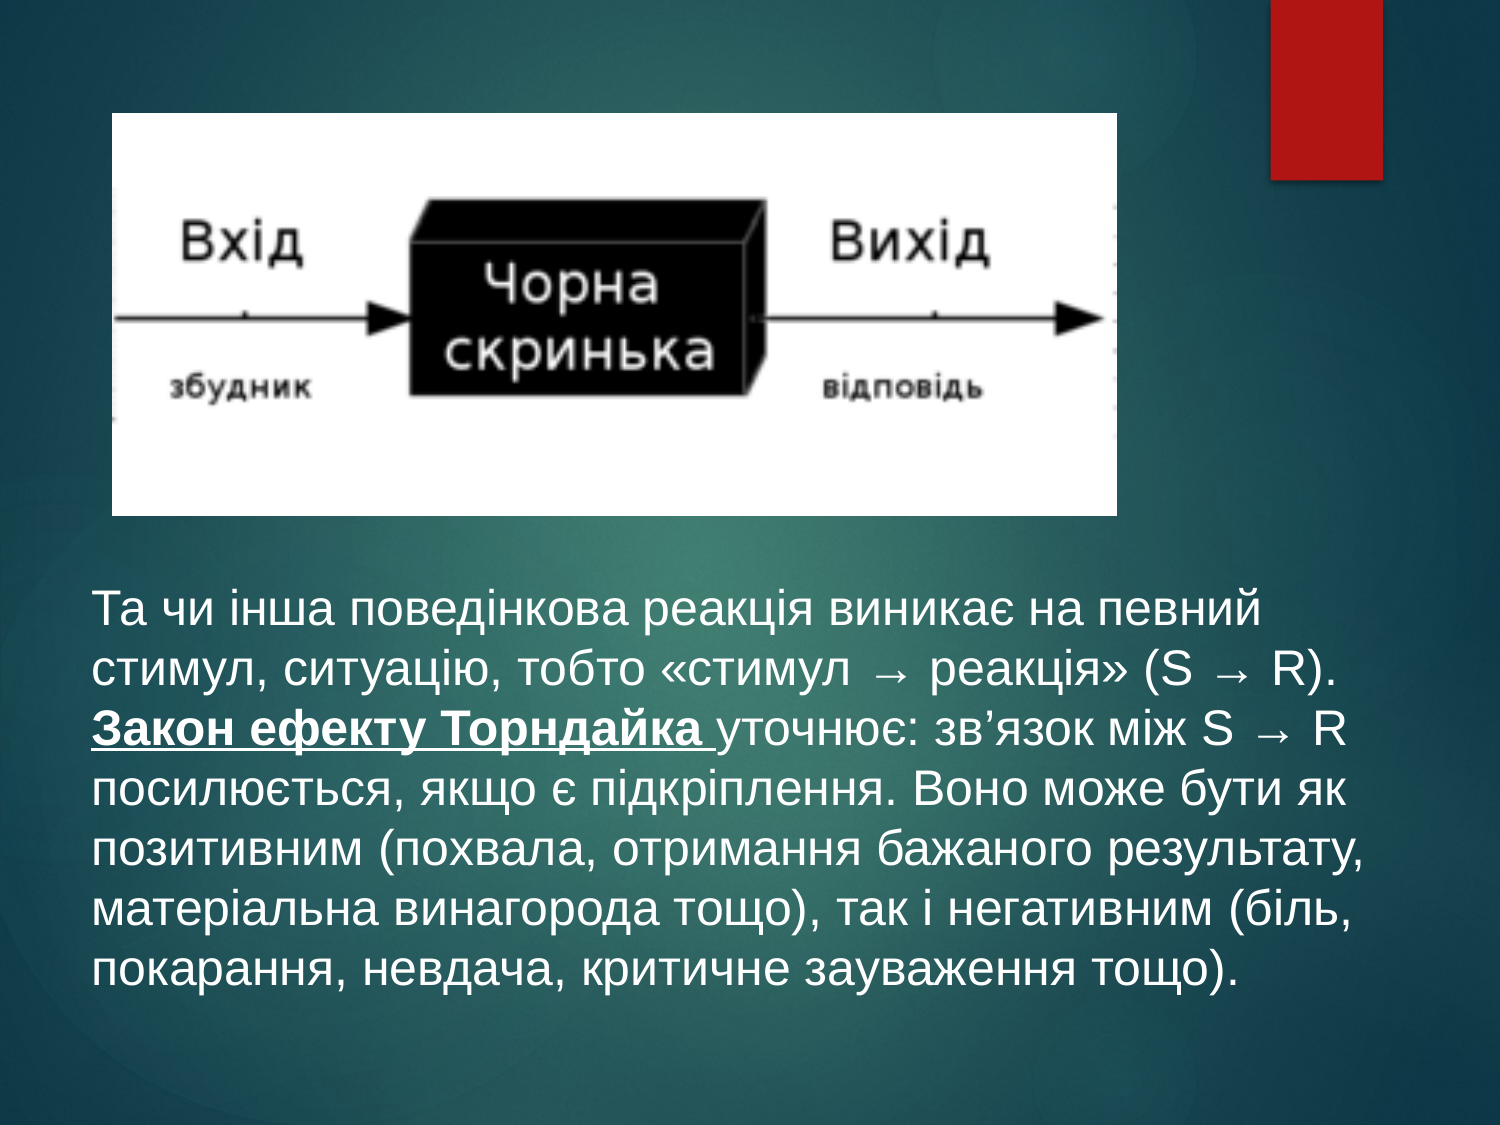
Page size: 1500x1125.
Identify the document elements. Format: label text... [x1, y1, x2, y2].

picture [0, 0, 1500, 1125]
text_box Та чи інша поведінкова реакція виникає на певний стимул, ситуацію, тобто «стимул → реакція» (S → R). Закон ефекту Торндайка уточнює: зв’язок між S → R посилюється, якщо є підкріплення. Воно може бути як позитивним (похвала, отримання бажаного результату, матеріальна винагорода тощо), так і негативним (біль, покарання, невдача, критичне зауваження тощо). [76, 567, 1447, 1003]
